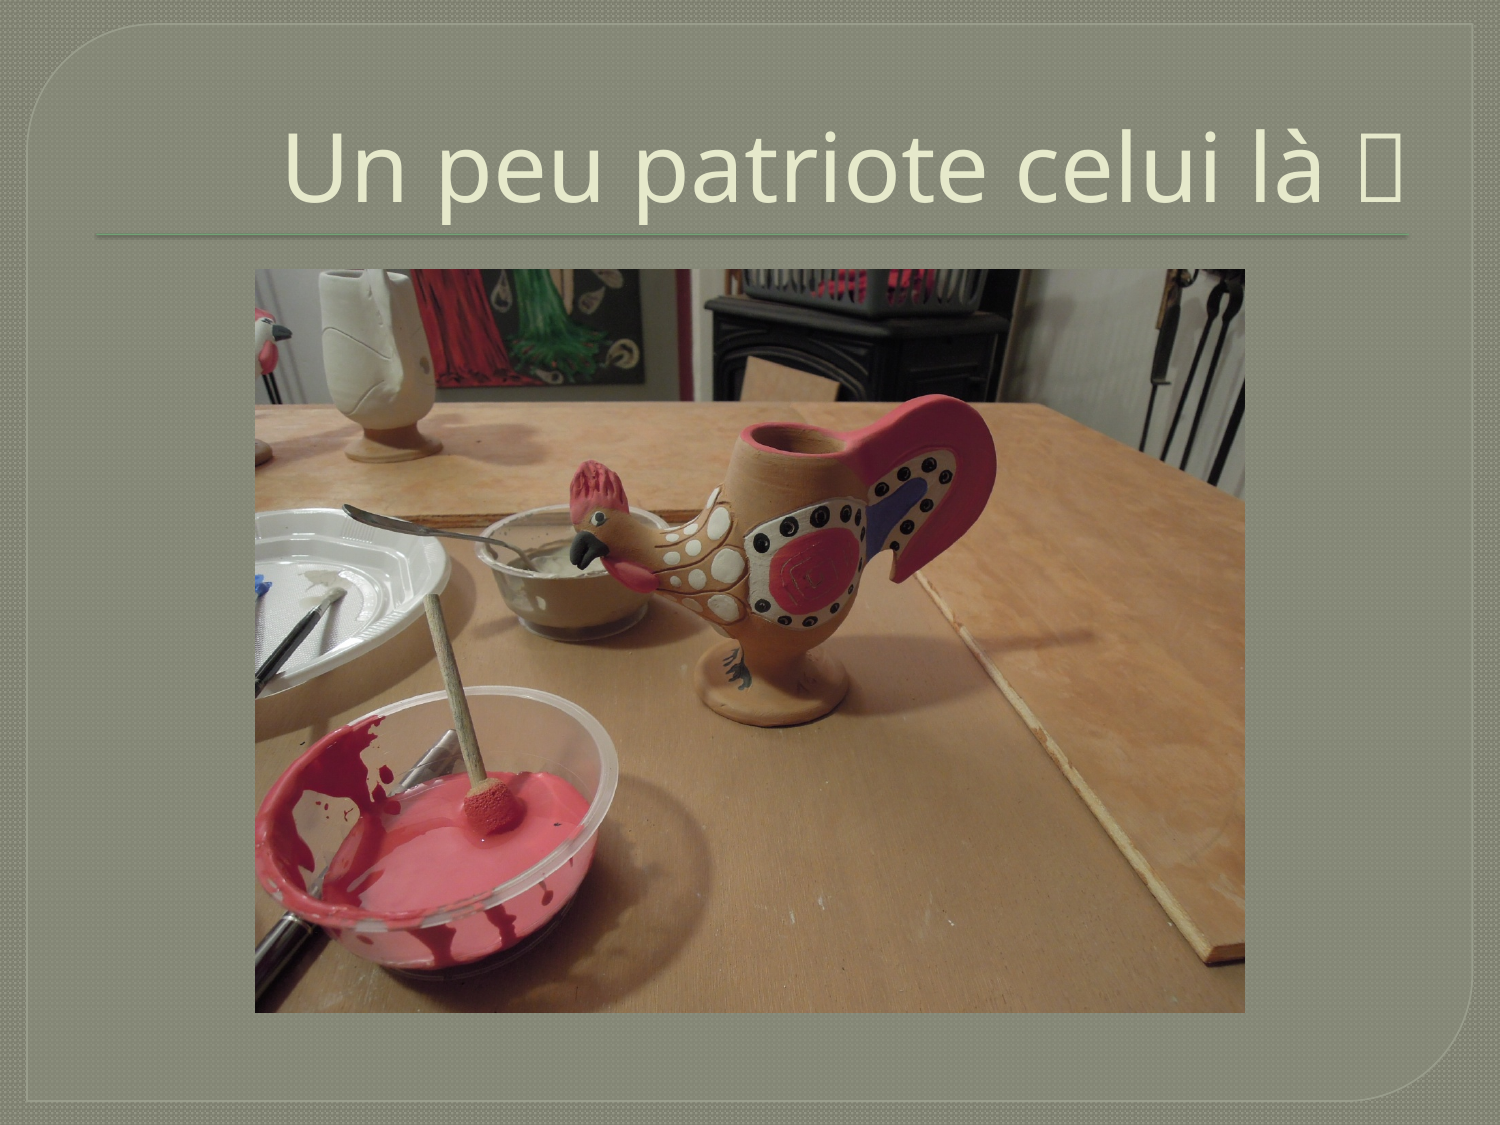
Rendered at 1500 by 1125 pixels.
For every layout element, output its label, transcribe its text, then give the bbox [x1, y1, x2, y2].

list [254, 269, 1246, 1013]
title Un peu patriote celui là  [75, 41, 1425, 230]
